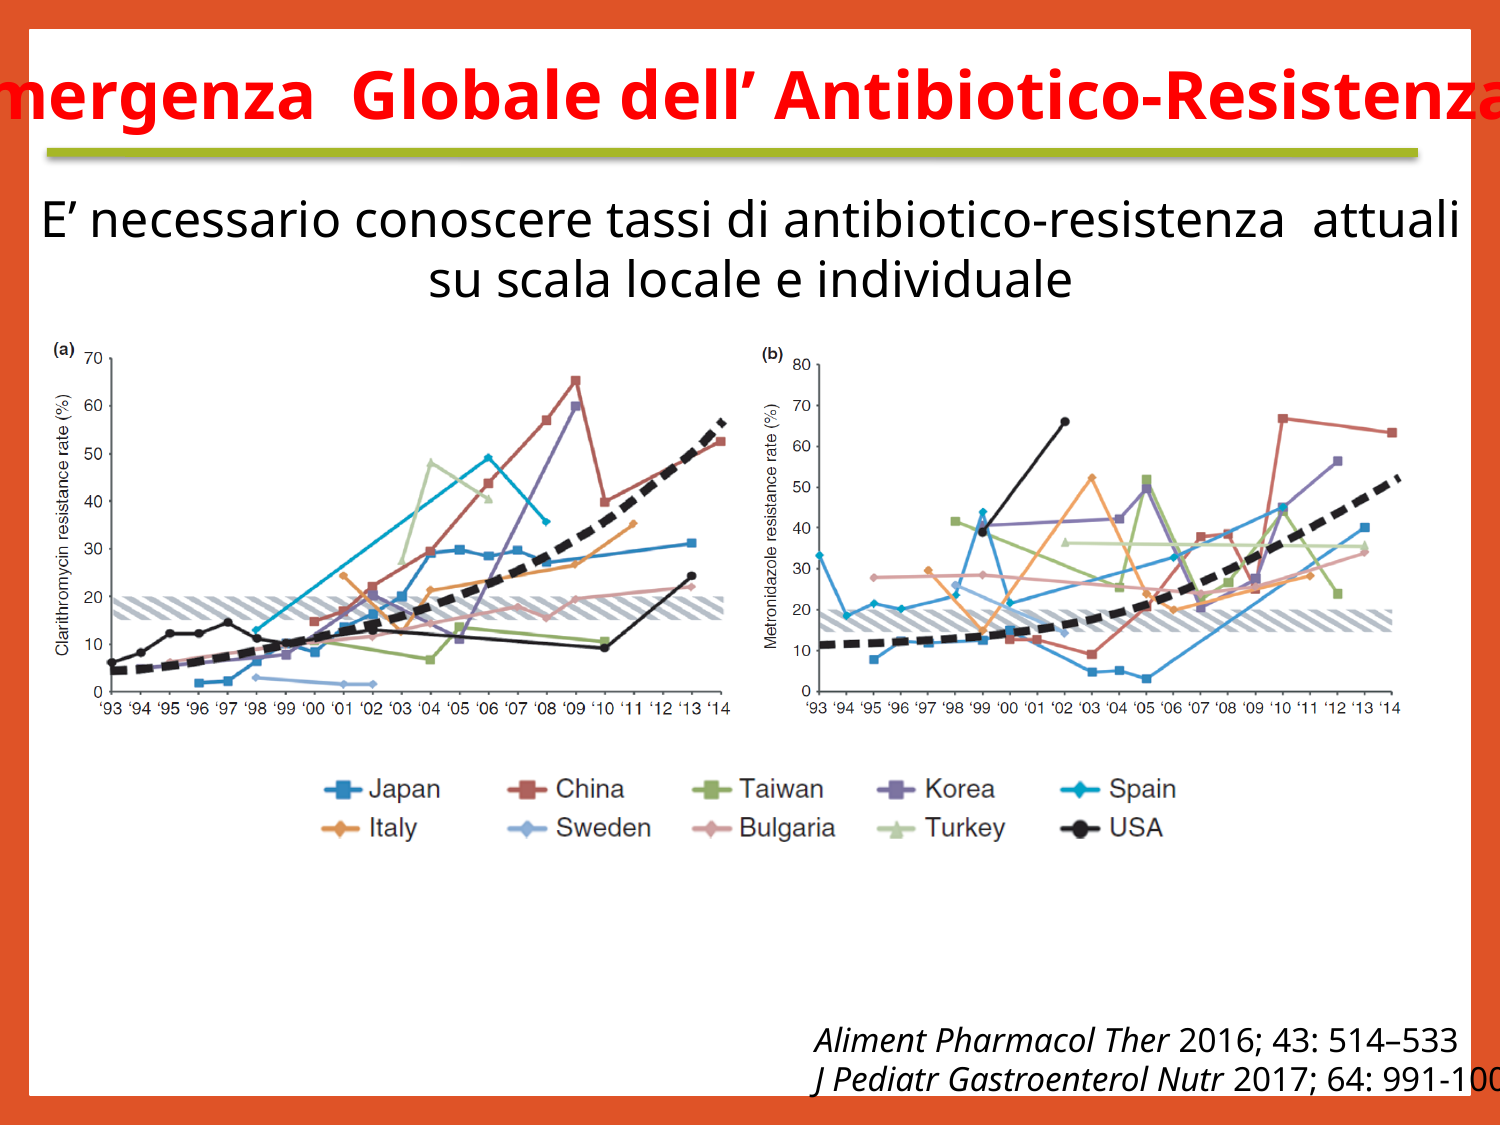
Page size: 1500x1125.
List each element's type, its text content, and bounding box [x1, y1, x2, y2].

text_box E’ necessario conoscere tassi di antibiotico-resistenza attuali su scala locale e individuale [0, 179, 1500, 360]
text_box Aliment Pharmacol Ther 2016; 43: 514–533 J Pediatr Gastroenterol Nutr 2017; 64: 991-1003 [800, 1011, 1500, 1125]
picture [744, 336, 1422, 729]
picture [200, 763, 1290, 856]
text_box Emergenza Globale dell’ Antibiotico-Resistenza [0, 45, 1500, 140]
picture [34, 318, 738, 729]
